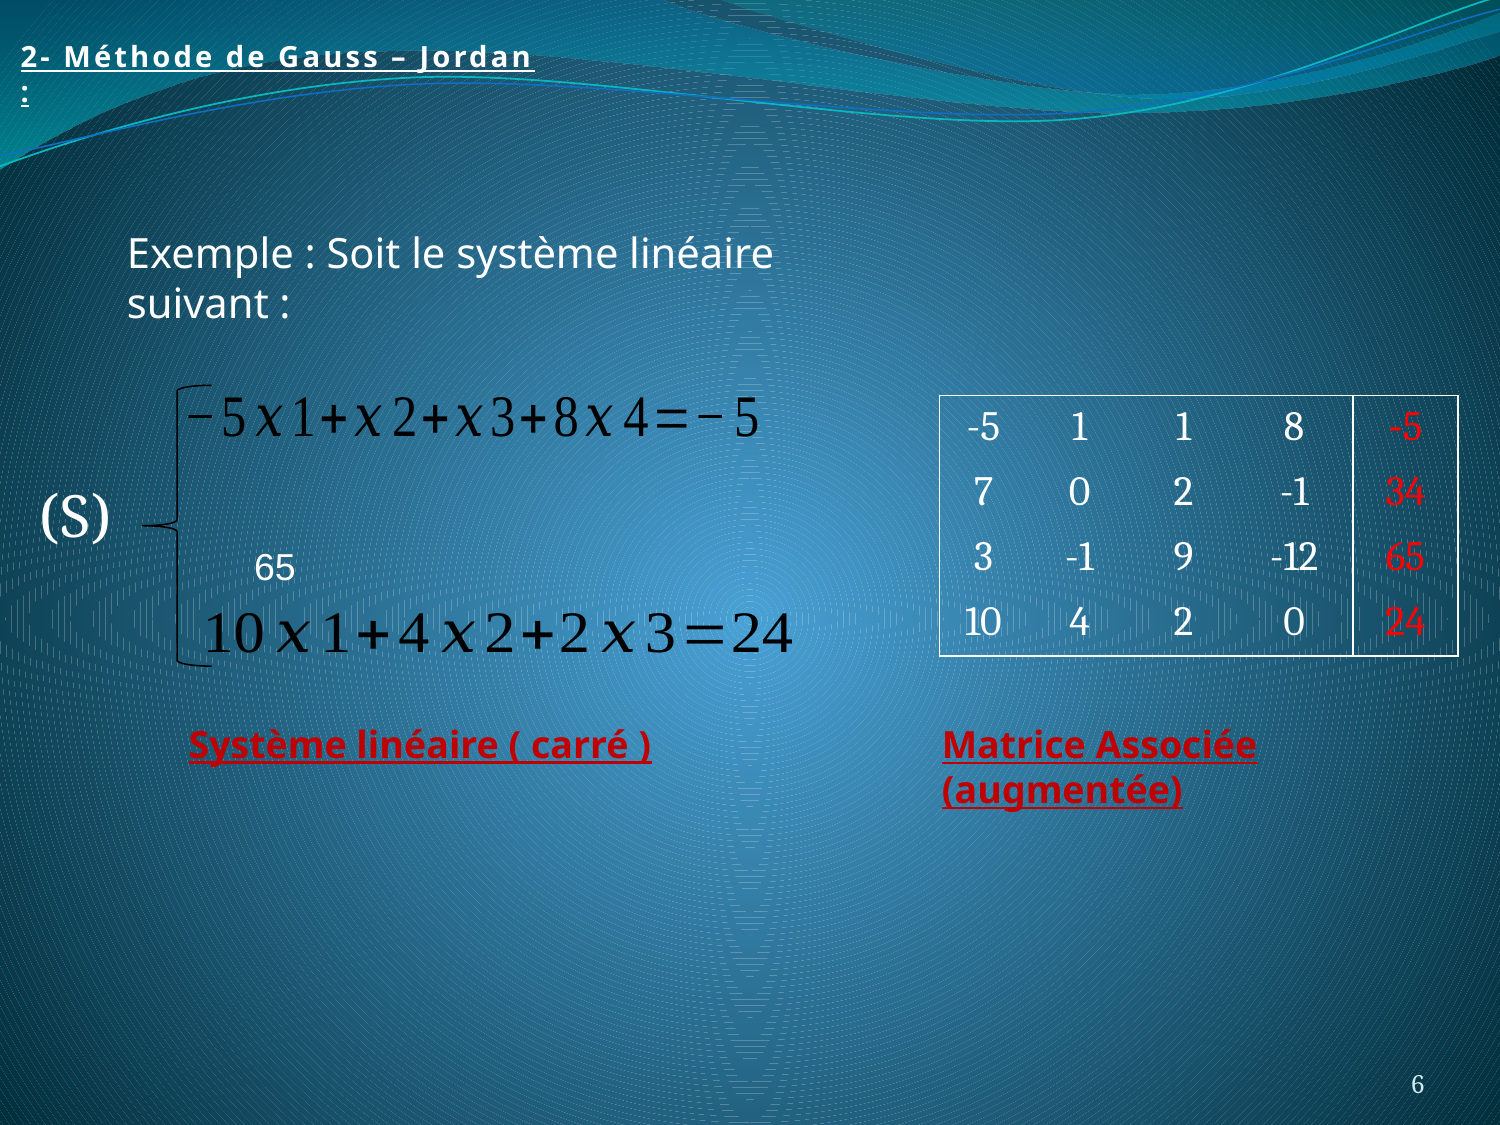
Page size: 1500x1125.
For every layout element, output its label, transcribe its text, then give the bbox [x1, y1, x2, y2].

table_header -5 [940, 396, 1028, 461]
table_header -5 [1354, 396, 1457, 461]
text_box (S) [24, 471, 143, 557]
table_cell 65 [1354, 526, 1457, 591]
text_box 2- Méthode de Gauss – Jordan : [5, 30, 558, 116]
text_box 6 [1299, 1042, 1425, 1103]
table_header 1 [1131, 396, 1235, 461]
text_box Système linéaire ( carré ) [173, 713, 694, 773]
text_box [143, 384, 212, 667]
table_cell 7 [940, 461, 1028, 526]
table_cell 34 [1354, 461, 1457, 526]
table_header 1 [1028, 396, 1131, 461]
table_cell -12 [1235, 526, 1352, 591]
table_cell 9 [1131, 526, 1235, 591]
table_cell 10 [940, 591, 1028, 655]
table_cell 3 [940, 526, 1028, 591]
table_cell 2 [1131, 591, 1235, 655]
table_header 8 [1235, 396, 1352, 461]
table_cell 2 [1131, 461, 1235, 526]
table_cell -1 [1235, 461, 1352, 526]
table_cell 0 [1235, 591, 1352, 655]
table_cell -1 [1028, 526, 1131, 591]
table_cell 4 [1028, 591, 1131, 655]
text_box Exemple : Soit le système linéaire suivant : [112, 219, 928, 335]
table_cell 0 [1028, 461, 1131, 526]
table_cell 24 [1354, 591, 1457, 655]
text_box Matrice Associée (augmentée) [927, 713, 1471, 819]
